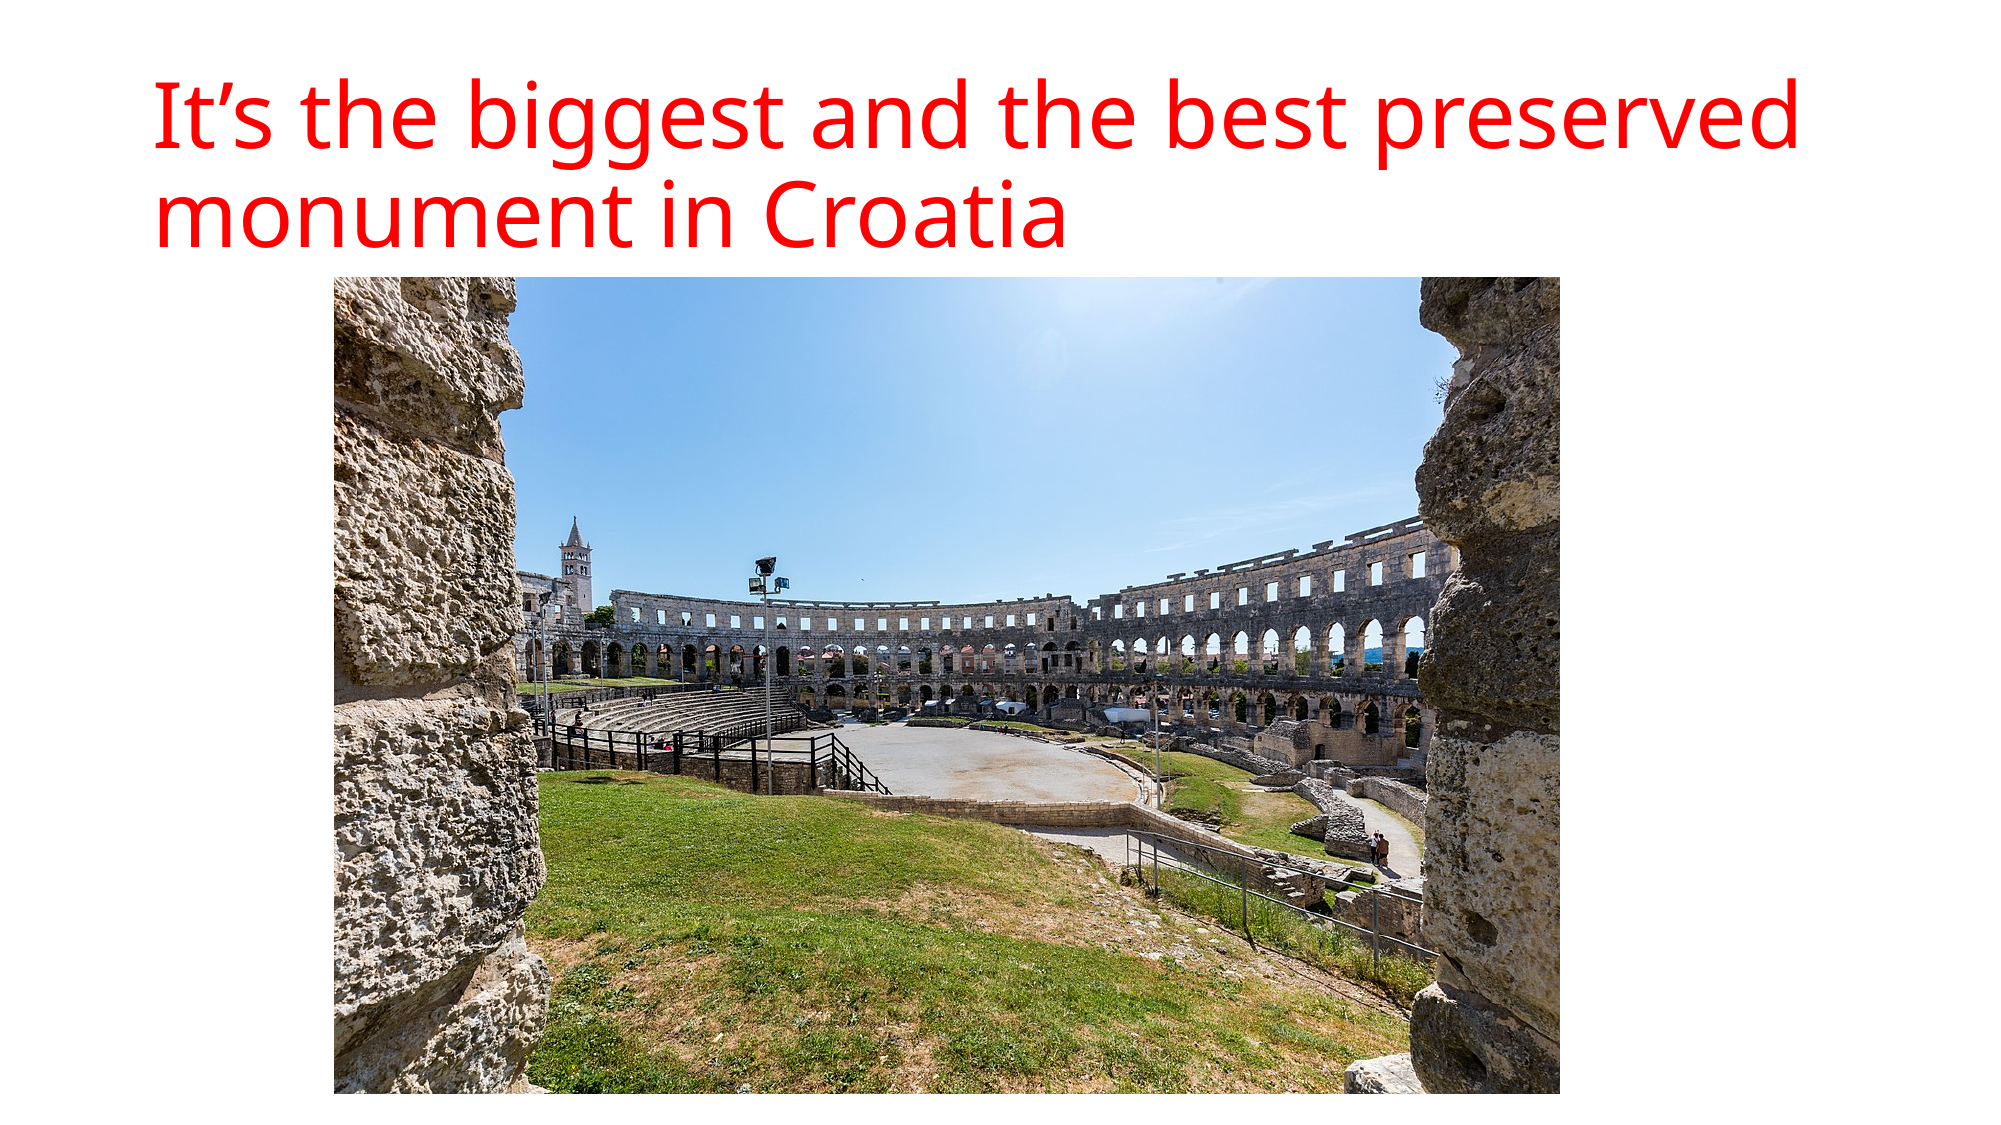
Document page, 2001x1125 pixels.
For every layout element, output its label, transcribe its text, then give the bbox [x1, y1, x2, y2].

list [334, 277, 1560, 1094]
title It’s the biggest and the best preserved monument in Croatia [137, 59, 1863, 278]
